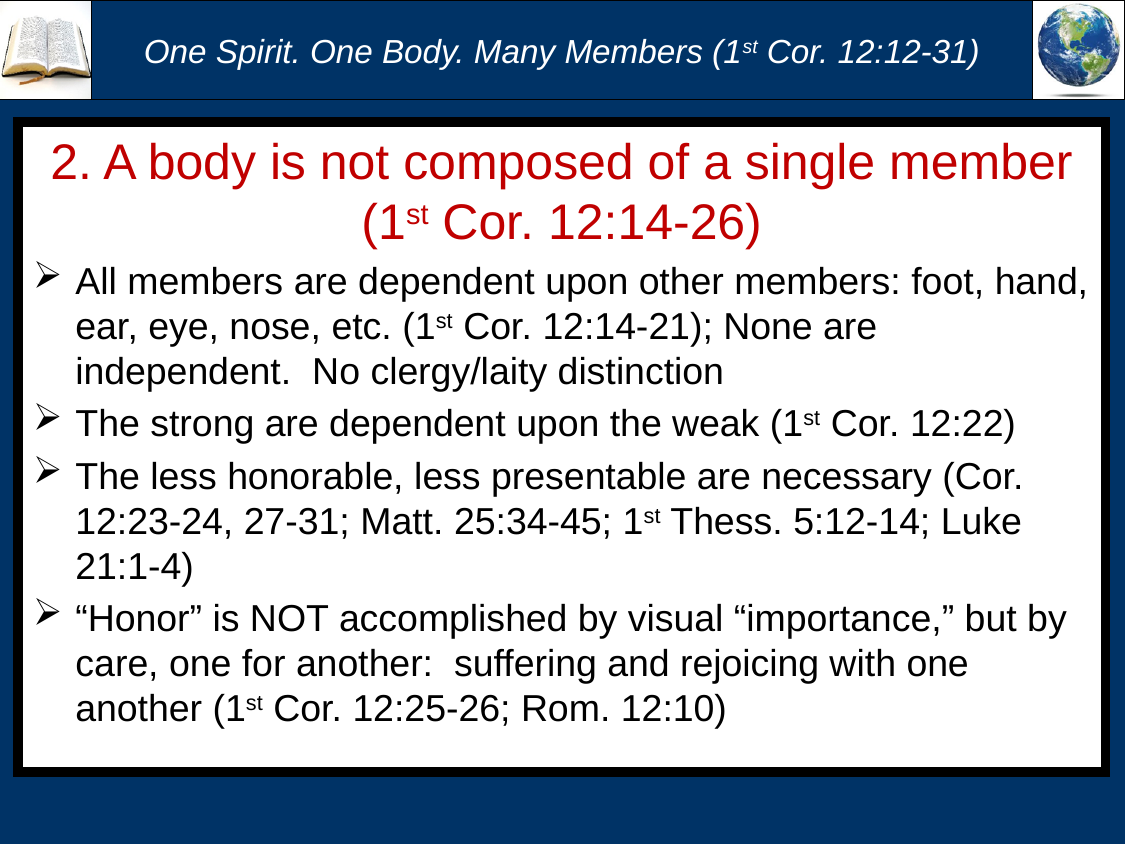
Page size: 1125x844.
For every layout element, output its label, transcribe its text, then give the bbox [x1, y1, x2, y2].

list 2. A body is not composed of a single member (1st Cor. 12:14-26) All members are dependent upon other members: foot, hand, ear, eye, nose, etc. (1st Cor. 12:14-21); None are independent. No clergy/laity distinction The strong are dependent upon the weak (1st Cor. 12:22) The less honorable, less presentable are necessary (Cor. 12:23-24, 27-31; Matt. 25:34-45; 1st Thess. 5:12-14; Luke 21:1-4) “Honor” is NOT accomplished by visual “importance,” but by care, one for another: suffering and rejoicing with one another (1st Cor. 12:25-26; Rom. 12:10) [18, 121, 1106, 772]
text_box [0, 0, 1125, 100]
